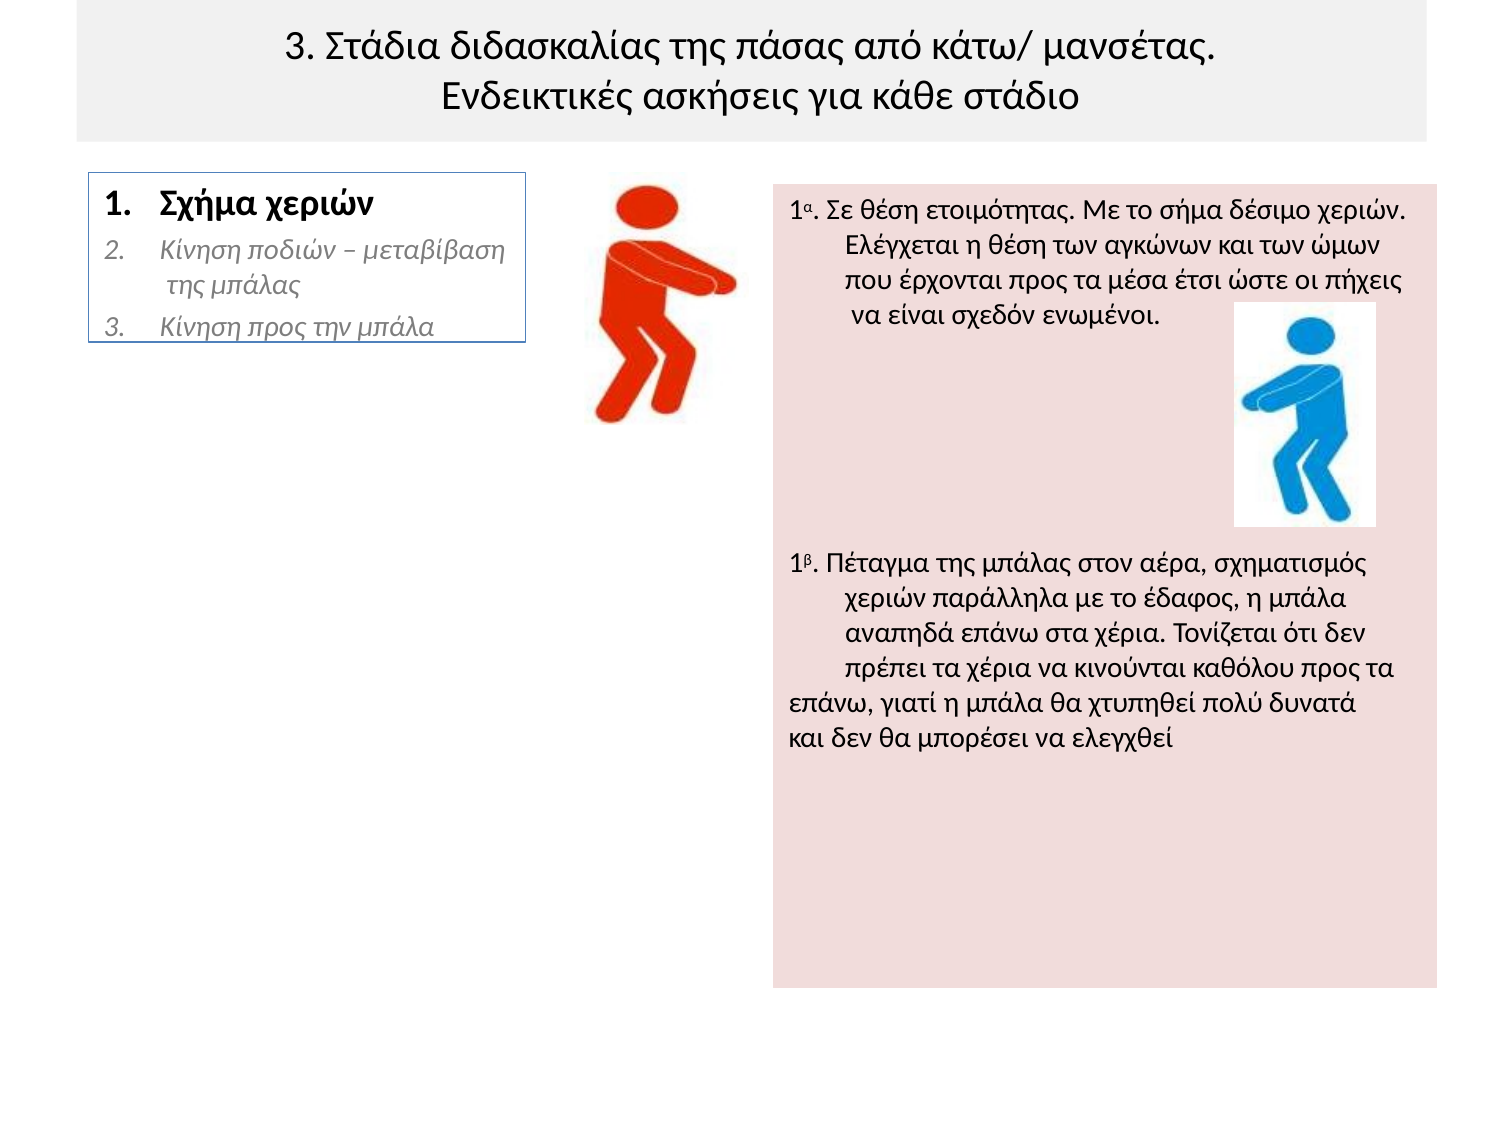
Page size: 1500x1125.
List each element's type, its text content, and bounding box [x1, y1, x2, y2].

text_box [772, 183, 1438, 989]
picture [584, 172, 749, 425]
text_box Σχήμα χεριών Κίνηση ποδιών – μεταβίβαση της μπάλας Κίνηση προς την μπάλα [88, 172, 526, 343]
picture [1234, 302, 1377, 528]
title 3. Στάδια διδασκαλίας της πάσας από κάτω/ μανσέτας. Ενδεικτικές ασκήσεις για κάθε στάδιο [278, 16, 1222, 206]
